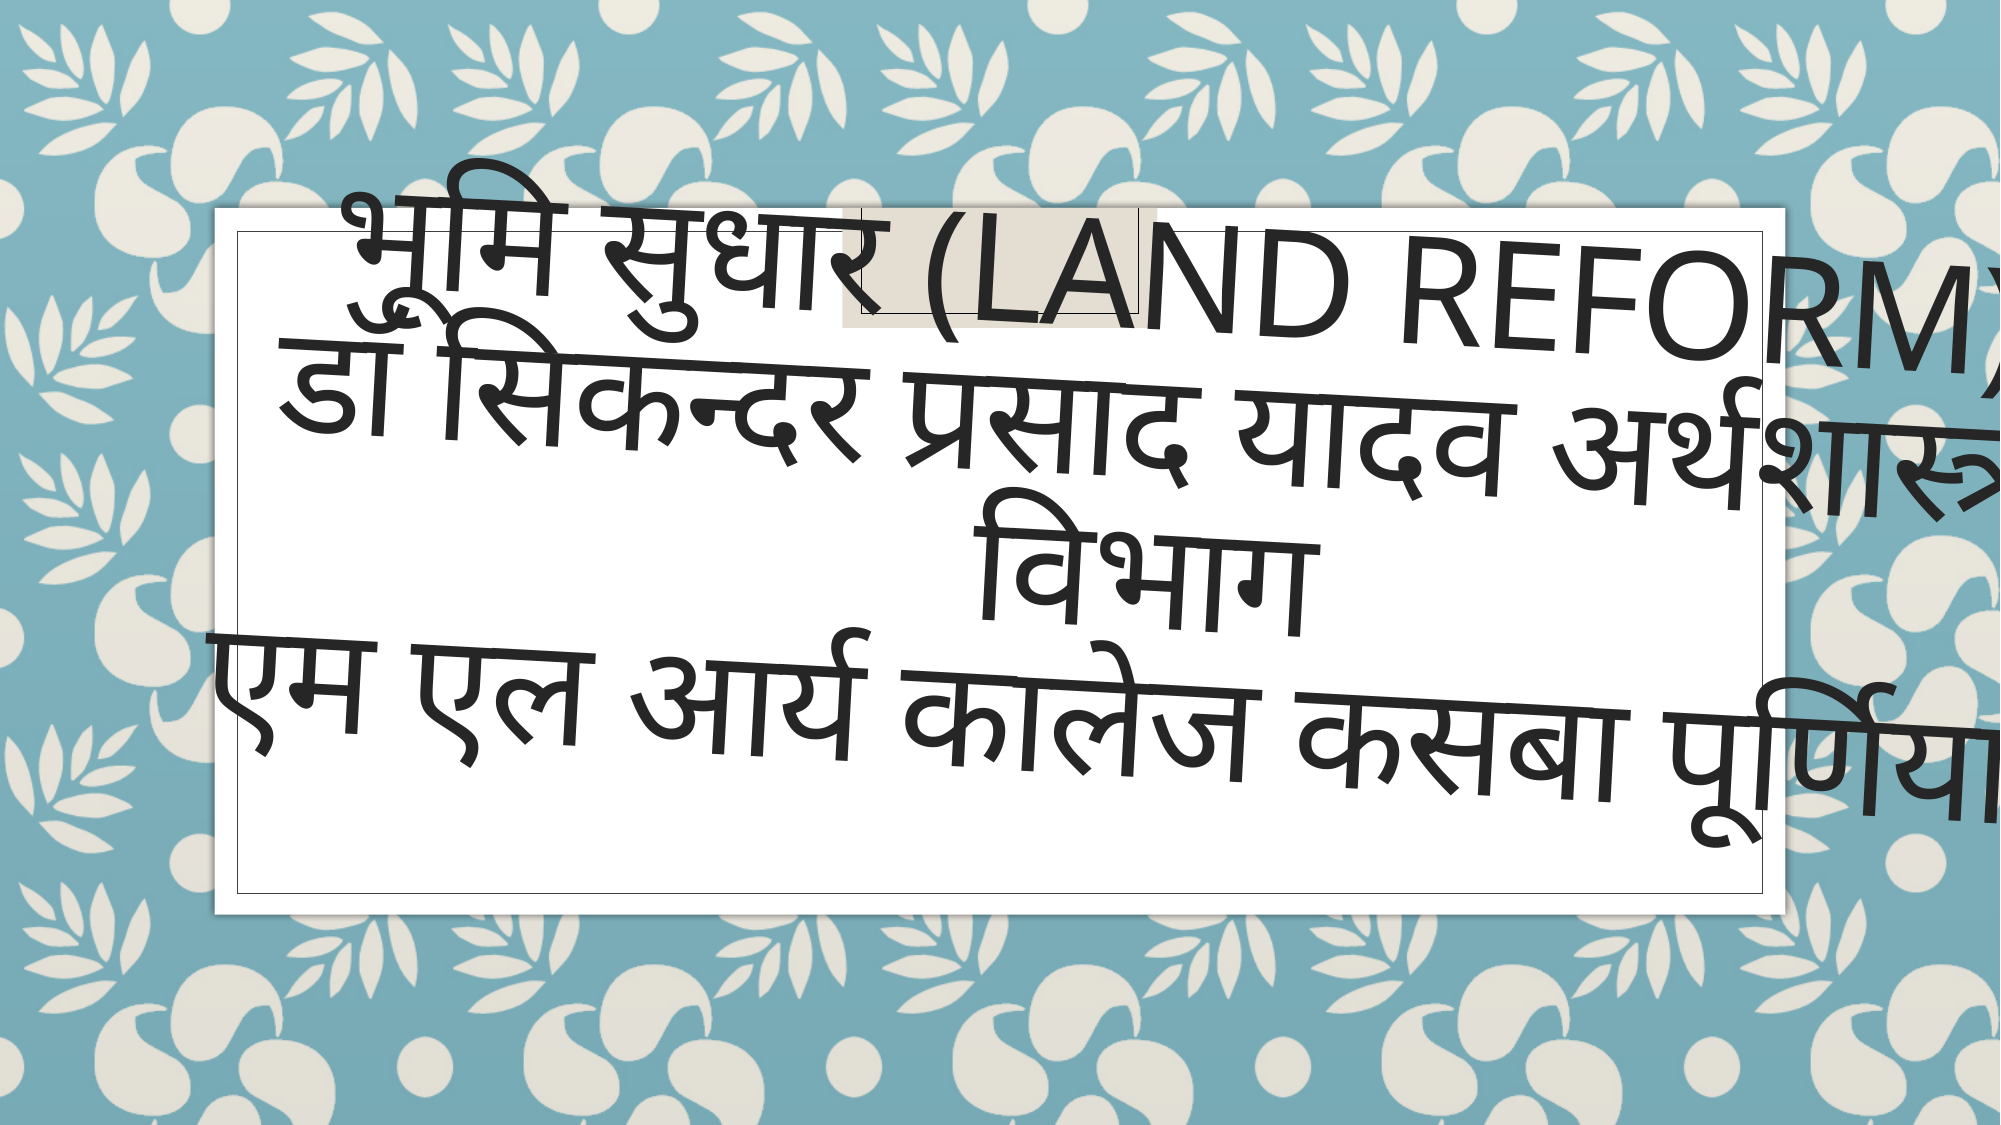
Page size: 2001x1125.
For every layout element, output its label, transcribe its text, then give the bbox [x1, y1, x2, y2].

title भूमि सुधार (Land Reform) डॉ सिकन्दर प्रसाद यादव अर्थशास्त्र विभाग एम एल आर्य कालेज कसबा पूर्णिया । [117, 0, 2000, 1054]
